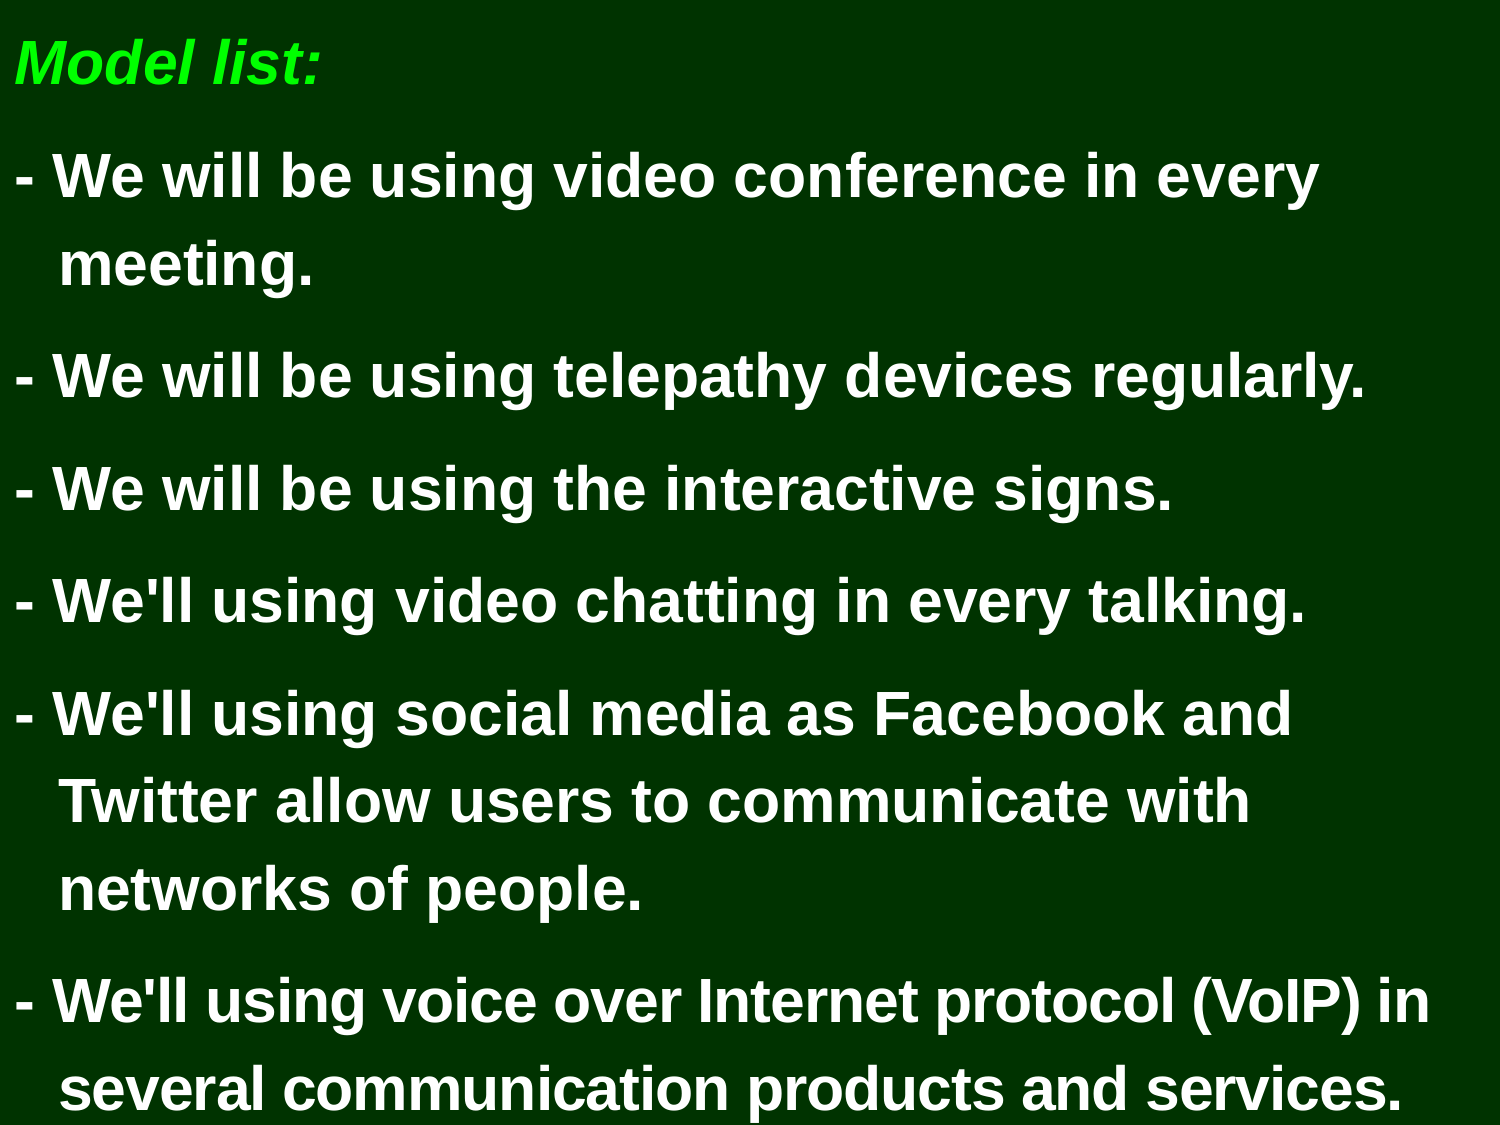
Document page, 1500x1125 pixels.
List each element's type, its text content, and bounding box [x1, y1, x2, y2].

text_box Model list: - We will be using video conference in every meeting. - We will be using telepathy devices regularly. - We will be using the interactive signs. - We'll using video chatting in every talking. - We'll using social media as Facebook and Twitter allow users to communicate with networks of people. - We'll using voice over Internet protocol (VoIP) in several communication products and services. [0, 2, 1500, 1125]
